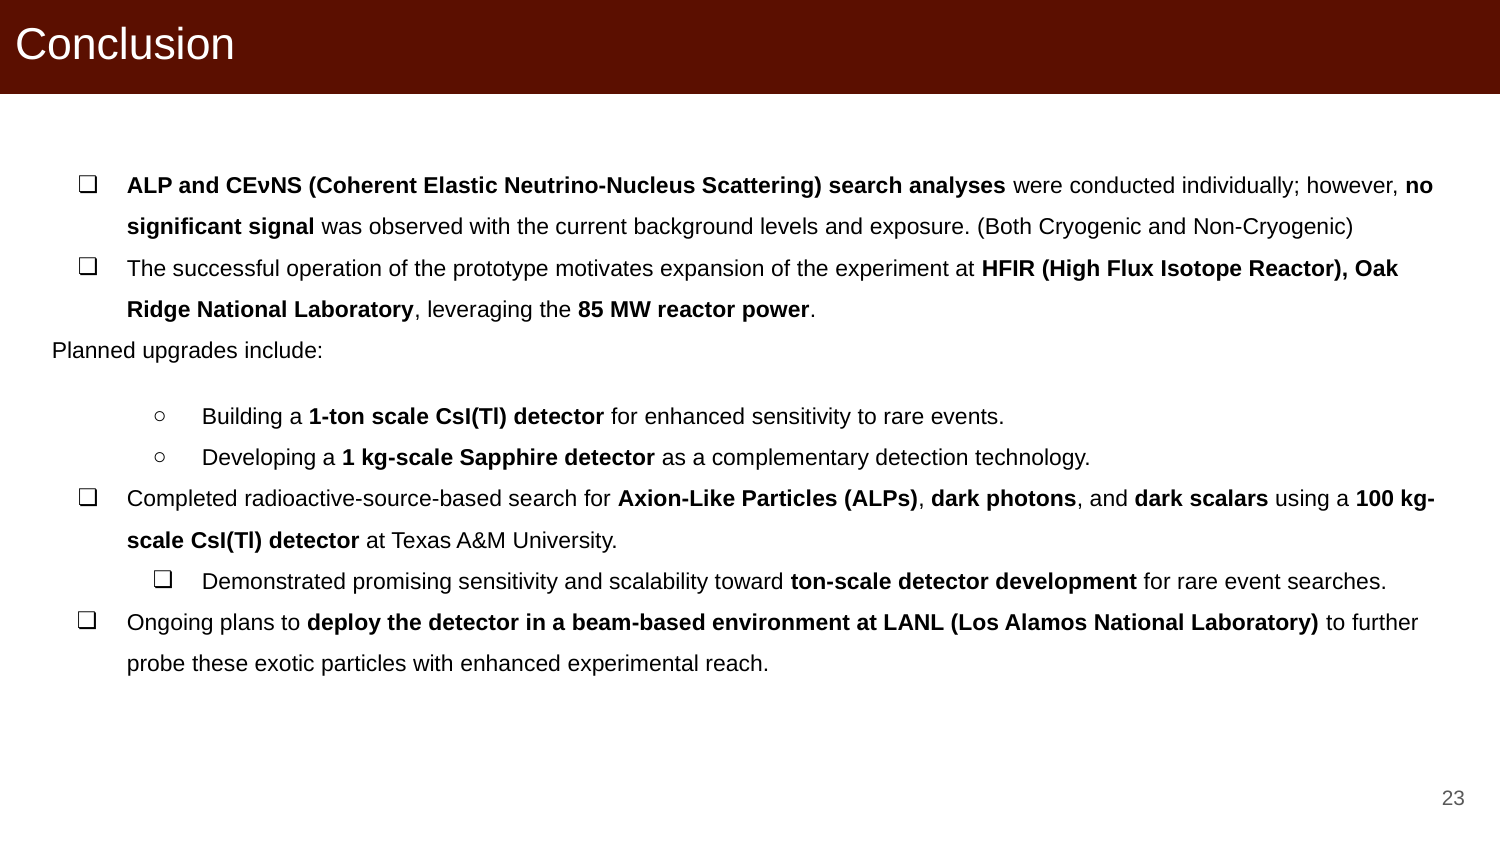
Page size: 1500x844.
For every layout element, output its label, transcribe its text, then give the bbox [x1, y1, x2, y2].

text_box ALP and CEνNS (Coherent Elastic Neutrino-Nucleus Scattering) search analyses were conducted individually; however, no significant signal was observed with the current background levels and exposure. (Both Cryogenic and Non-Cryogenic) The successful operation of the prototype motivates expansion of the experiment at HFIR (High Flux Isotope Reactor), Oak Ridge National Laboratory, leveraging the 85 MW reactor power. Planned upgrades include: Building a 1-ton scale CsI(Tl) detector for enhanced sensitivity to rare events. Developing a 1 kg-scale Sapphire detector as a complementary detection technology. Completed radioactive-source-based search for Axion-Like Particles (ALPs), dark photons, and dark scalars using a 100 kg-scale CsI(Tl) detector at Texas A&M University. Demonstrated promising sensitivity and scalability toward ton-scale detector development for rare event searches. Ongoing plans to deploy the detector in a beam-based environment at LANL (Los Alamos National Laboratory) to further probe these exotic particles with enhanced experimental reach. [36, 142, 1464, 704]
slide_number ‹#› [1389, 764, 1480, 830]
title Conclusion [0, 0, 1500, 94]
